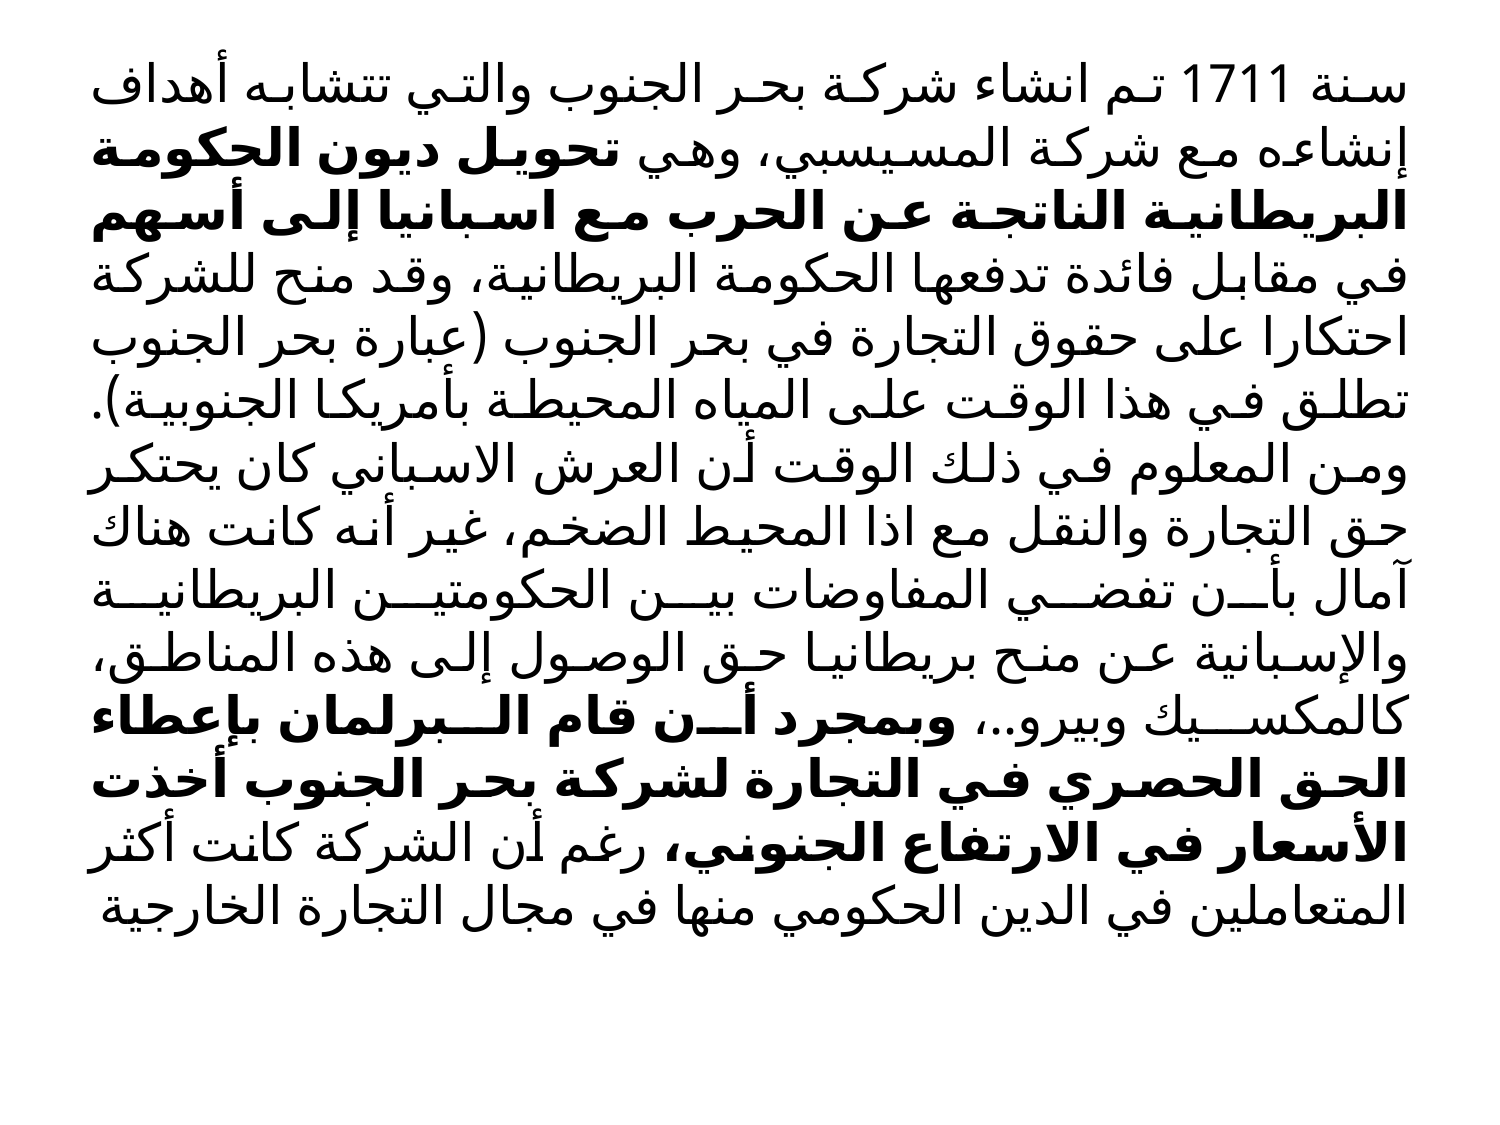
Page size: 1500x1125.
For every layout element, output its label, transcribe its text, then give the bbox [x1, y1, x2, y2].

list سنة 1711 تم انشاء شركة بحر الجنوب والتي تتشابه أهداف إنشاءه مع شركة المسيسبي، وهي تحويل ديون الحكومة البريطانية الناتجة عن الحرب مع اسبانيا إلى أسهم في مقابل فائدة تدفعها الحكومة البريطانية، وقد منح للشركة احتكارا على حقوق التجارة في بحر الجنوب (عبارة بحر الجنوب تطلق في هذا الوقت على المياه المحيطة بأمريكا الجنوبية). ومن المعلوم في ذلك الوقت أن العرش الاسباني كان يحتكر حق التجارة والنقل مع اذا المحيط الضخم، غير أنه كانت هناك آمال بأن تفضي المفاوضات بين الحكومتين البريطانية والإسبانية عن منح بريطانيا حق الوصول إلى هذه المناطق، كالمكسيك وبيرو..، وبمجرد أن قام البرلمان بإعطاء الحق الحصري في التجارة لشركة بحر الجنوب أخذت الأسعار في الارتفاع الجنوني، رغم أن الشركة كانت أكثر المتعاملين في الدين الحكومي منها في مجال التجارة الخارجية [75, 42, 1425, 1005]
